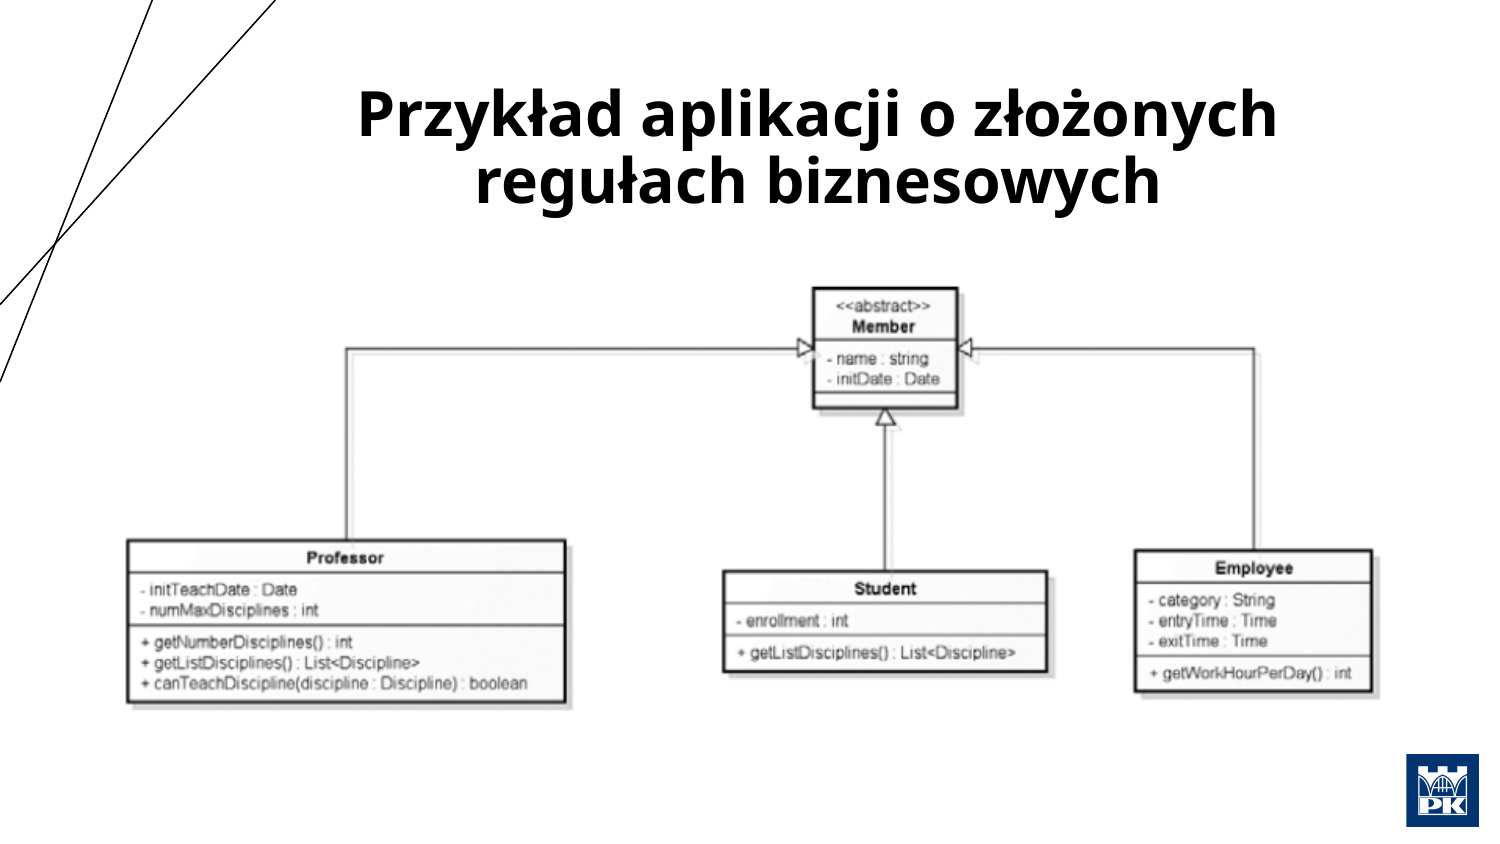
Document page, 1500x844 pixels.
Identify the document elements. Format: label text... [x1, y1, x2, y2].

picture [1406, 754, 1479, 827]
picture [79, 261, 1421, 722]
title Przykład aplikacji o złożonych regułach biznesowych [274, 55, 1363, 244]
